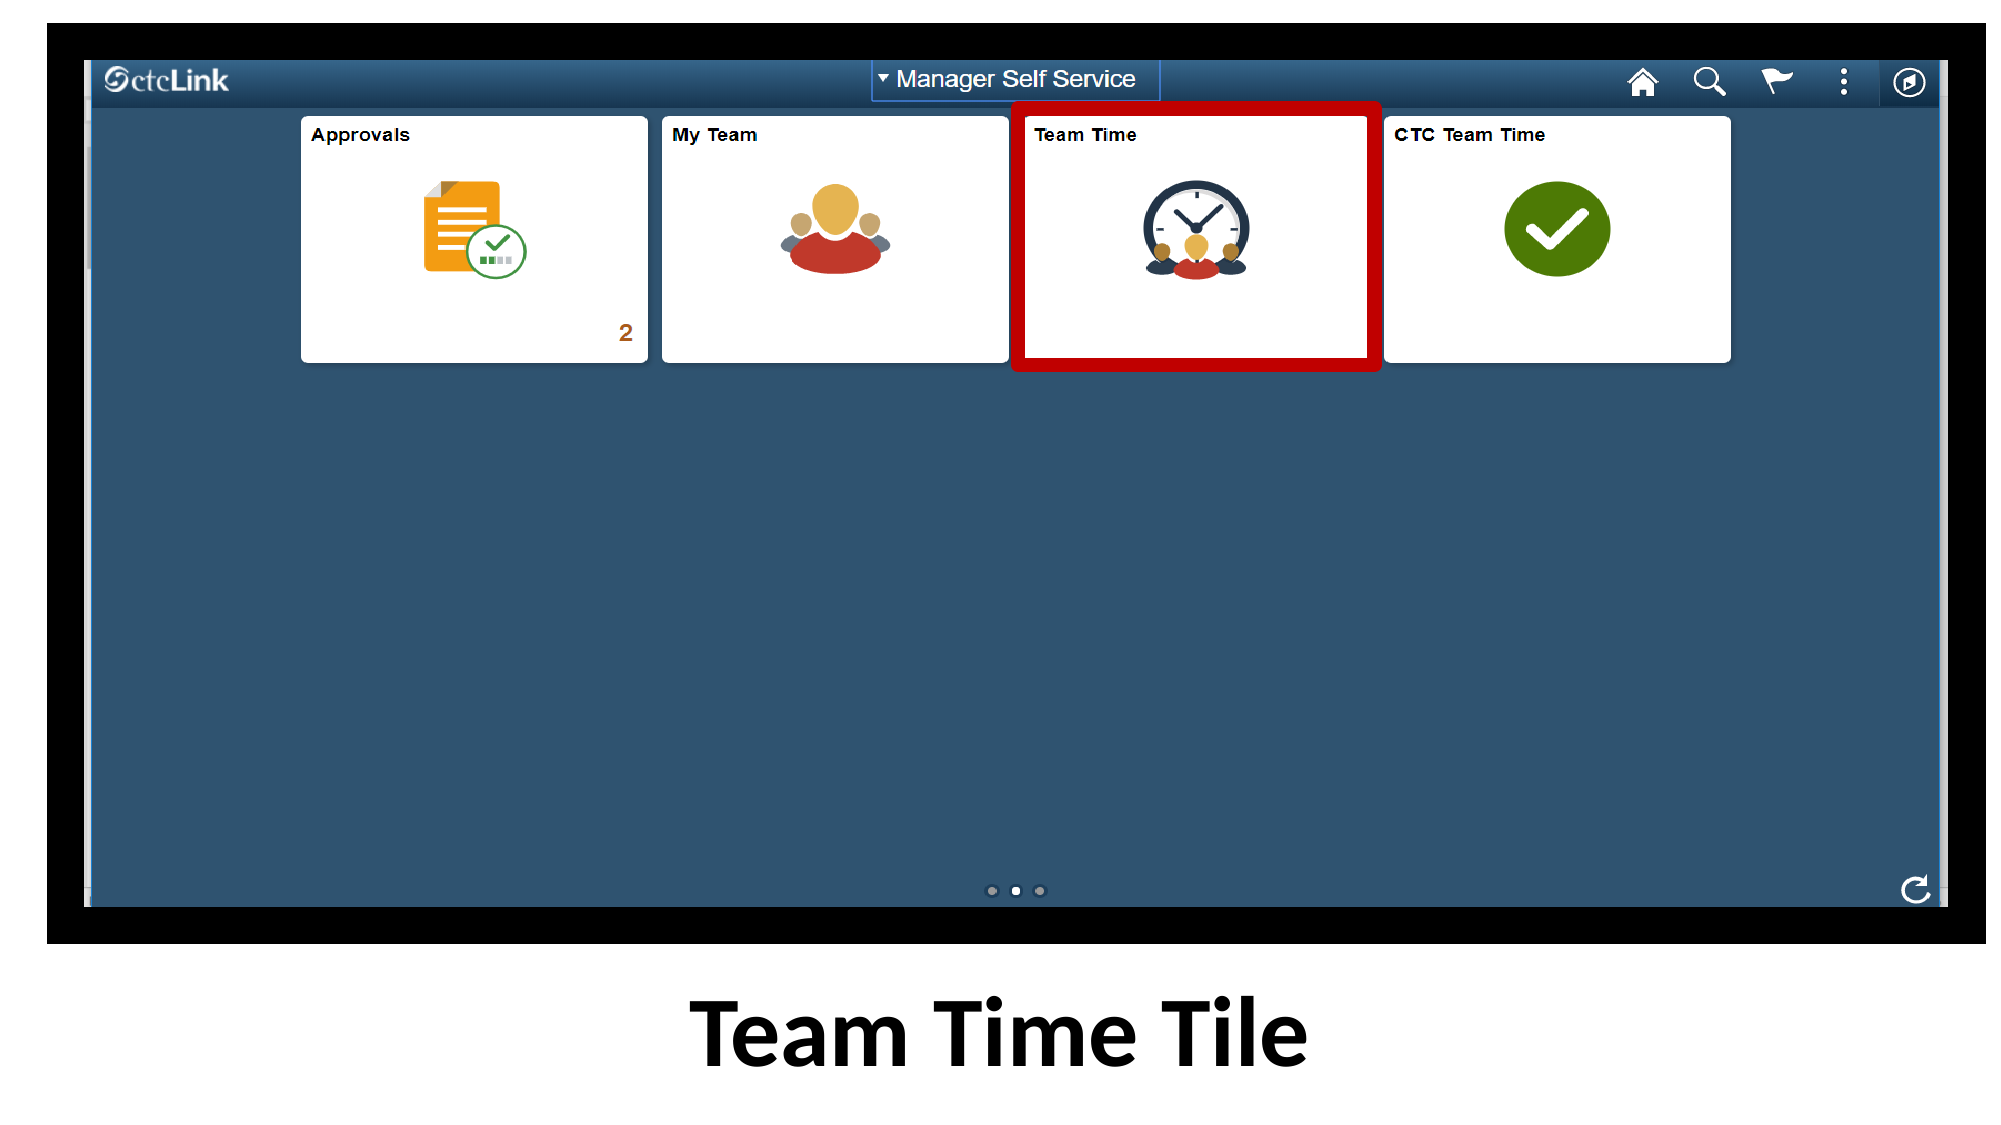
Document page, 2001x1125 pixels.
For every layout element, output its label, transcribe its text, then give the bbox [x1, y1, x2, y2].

text_box Team Time Tile [0, 958, 2000, 1094]
picture [84, 60, 1949, 907]
